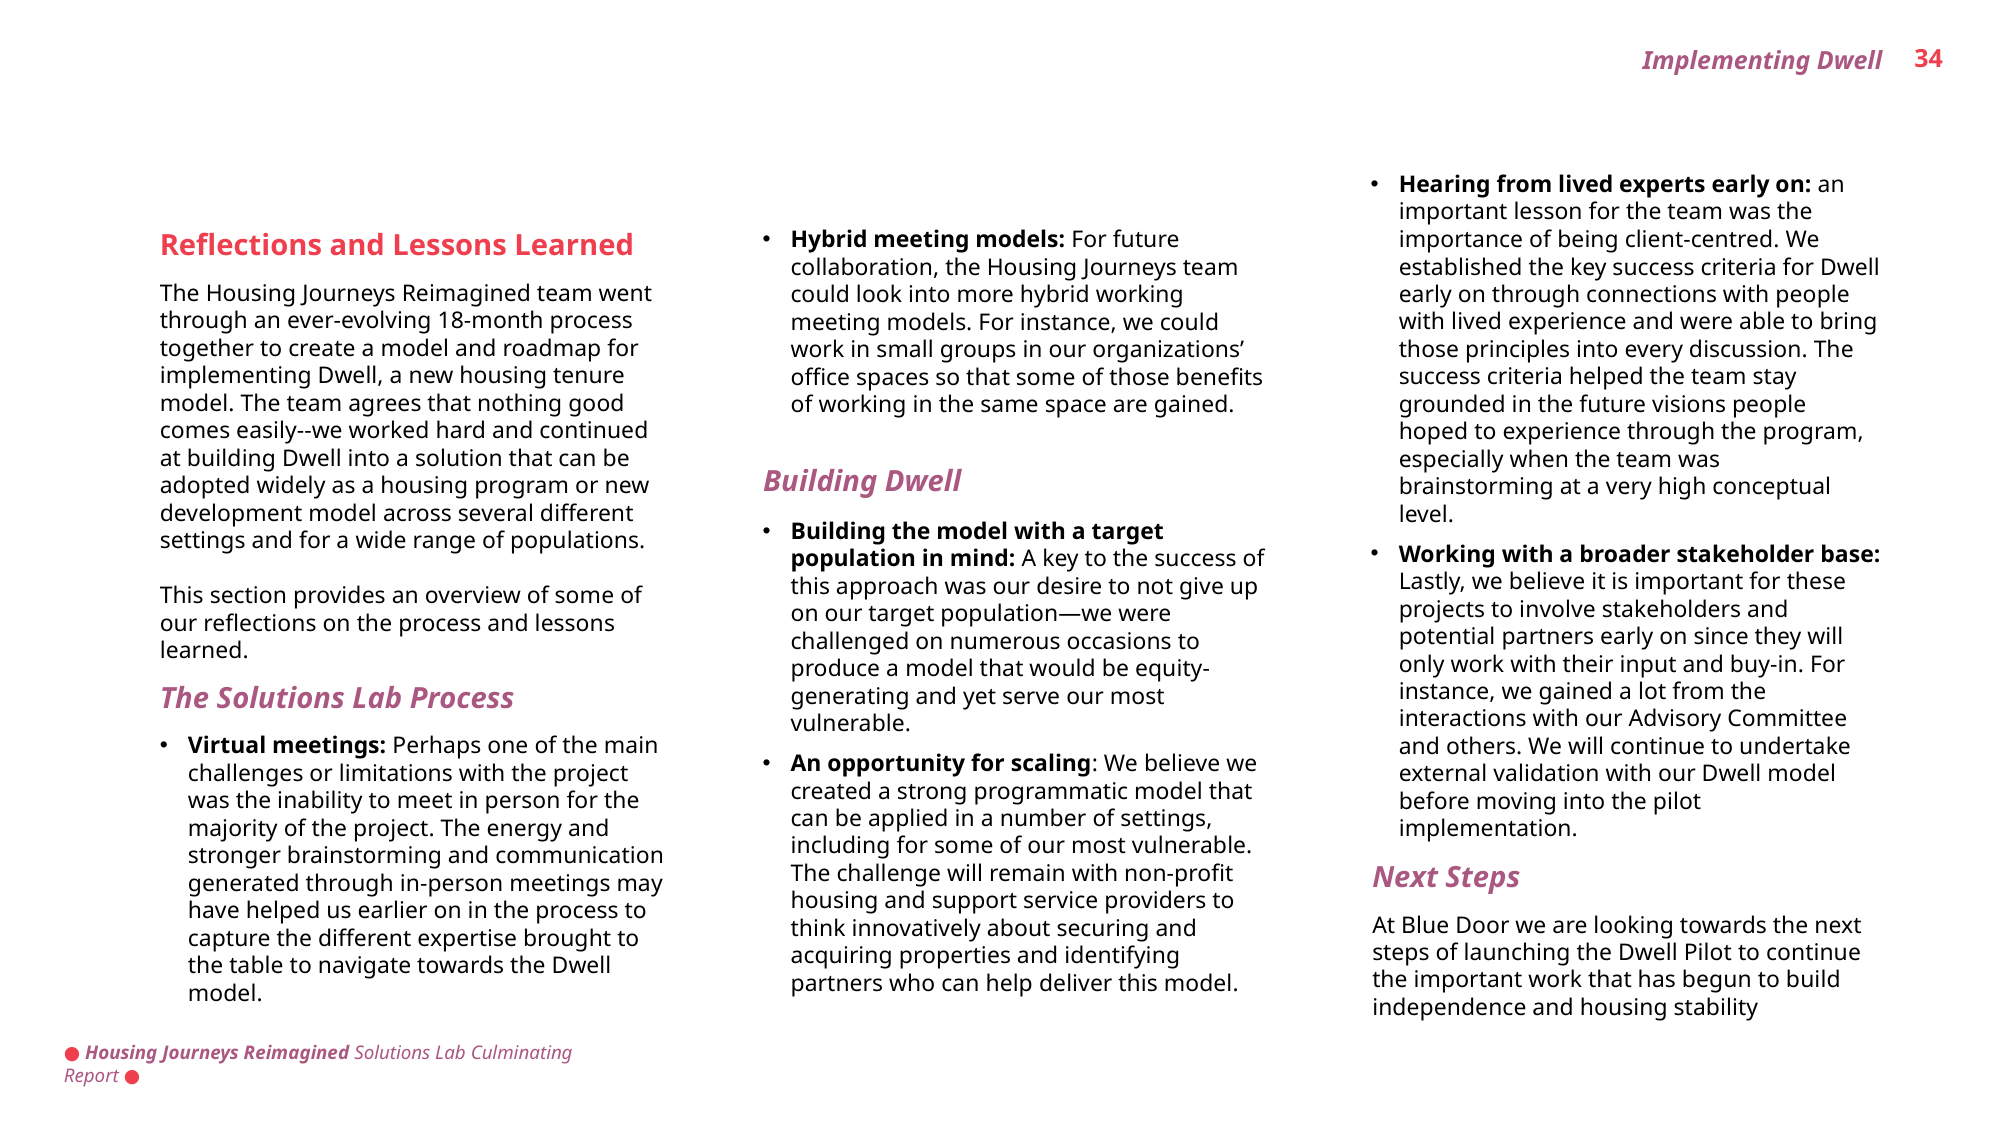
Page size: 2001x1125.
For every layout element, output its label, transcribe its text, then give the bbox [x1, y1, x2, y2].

text_box Building the model with a target population in mind: A key to the success of this approach was our desire to not give up on our target population—we were challenged on numerous occasions to produce a model that would be equity-generating and yet serve our most vulnerable. An opportunity for scaling: We believe we created a strong programmatic model that can be applied in a number of settings, including for some of our most vulnerable. The challenge will remain with non-profit housing and support service providers to think innovatively about securing and acquiring properties and identifying partners who can help deliver this model. [747, 509, 1290, 1004]
text_box Hybrid meeting models: For future collaboration, the Housing Journeys team could look into more hybrid working meeting models. For instance, we could work in small groups in our organizations’ office spaces so that some of those benefits of working in the same space are gained. [747, 217, 1290, 425]
text_box The Housing Journeys Reimagined team went through an ever-evolving 18-month process together to create a model and roadmap for implementing Dwell, a new housing tenure model. The team agrees that nothing good comes easily--we worked hard and continued at building Dwell into a solution that can be adopted widely as a housing program or new development model across several different settings and for a wide range of populations. This section provides an overview of some of our reflections on the process and lessons learned. [145, 271, 687, 671]
text_box Next Steps [1357, 850, 1901, 901]
text_box The Solutions Lab Process [145, 671, 689, 722]
text_box Building Dwell [748, 455, 1292, 506]
text_box Reflections and Lessons Learned [145, 219, 687, 269]
slide_number 34 [1899, 36, 1971, 83]
text_box ● Housing Journeys Reimagined Solutions Lab Culminating Report ● [49, 1033, 592, 1094]
text_box Virtual meetings: Perhaps one of the main challenges or limitations with the project was the inability to meet in person for the majority of the project. The energy and stronger brainstorming and communication generated through in-person meetings may have helped us earlier on in the process to capture the different expertise brought to the table to navigate towards the Dwell model. [145, 723, 687, 1014]
text_box Implementing Dwell [1505, 37, 1898, 82]
text_box At Blue Door we are looking towards the next steps of launching the Dwell Pilot to continue the important work that has begun to build independence and housing stability [1357, 902, 1900, 1028]
text_box Hearing from lived experts early on: an important lesson for the team was the importance of being client-centred. We established the key success criteria for Dwell early on through connections with people with lived experience and were able to bring those principles into every discussion. The success criteria helped the team stay grounded in the future visions people hoped to experience through the program, especially when the team was brainstorming at a very high conceptual level. Working with a broader stakeholder base: Lastly, we believe it is important for these projects to involve stakeholders and potential partners early on since they will only work with their input and buy-in. For instance, we gained a lot from the interactions with our Advisory Committee and others. We will continue to undertake external validation with our Dwell model before moving into the pilot implementation. [1355, 162, 1896, 849]
